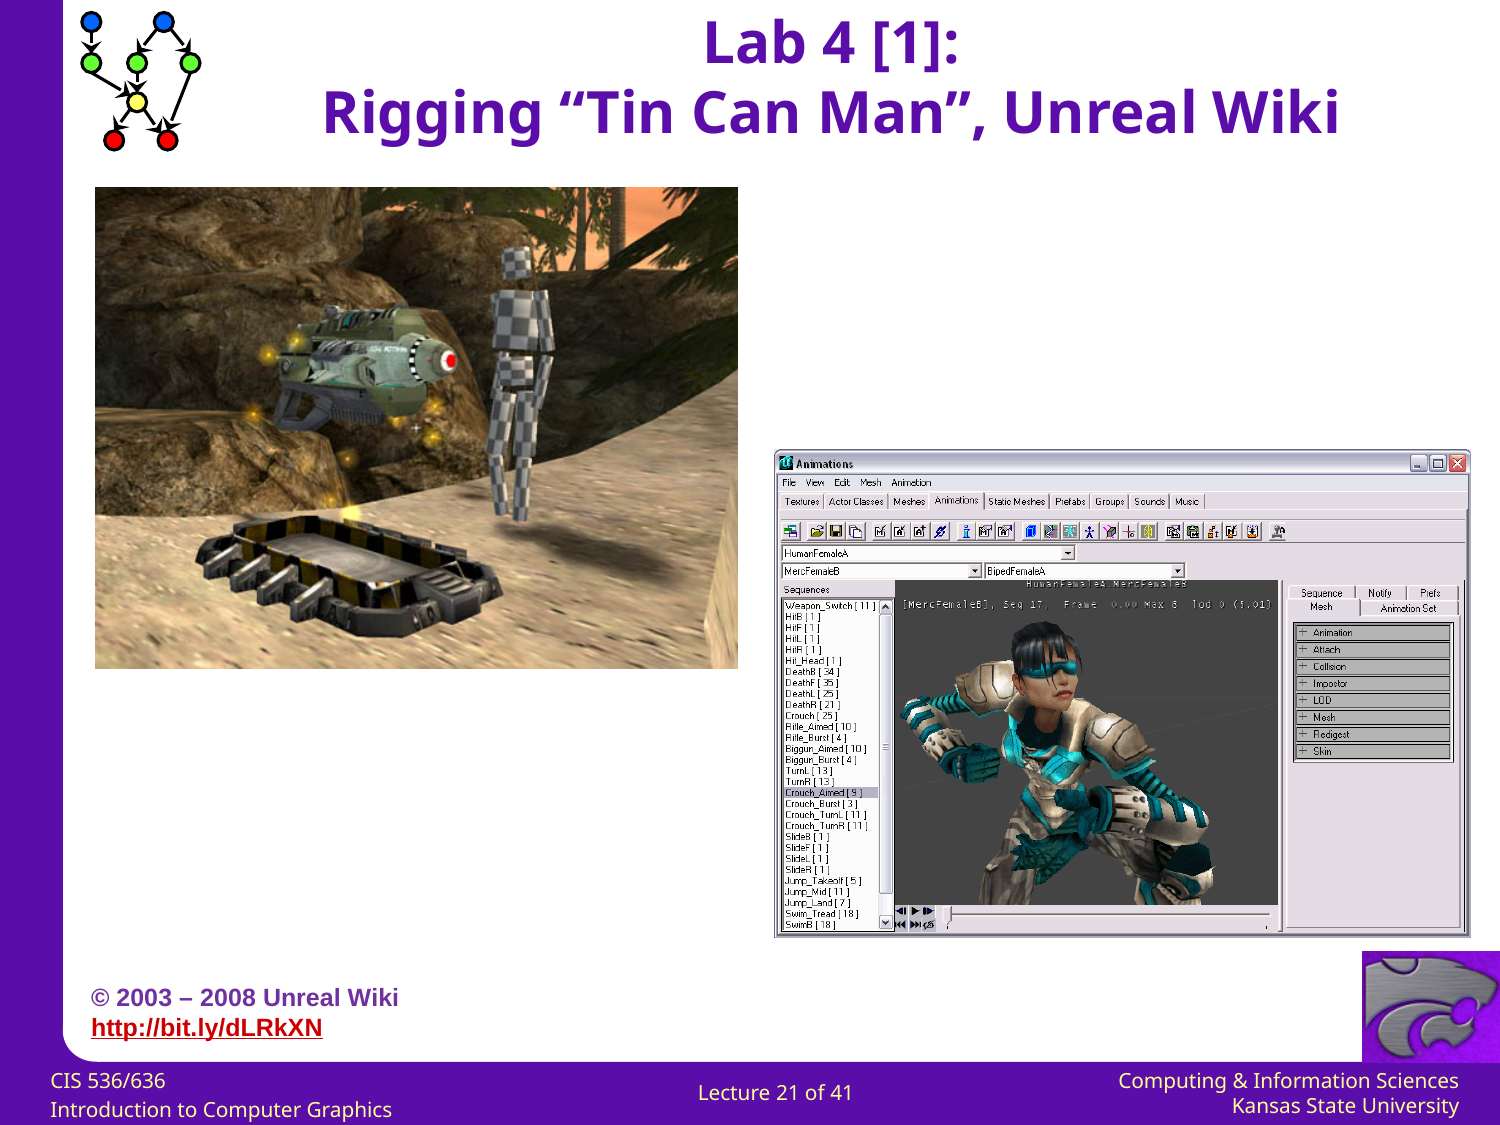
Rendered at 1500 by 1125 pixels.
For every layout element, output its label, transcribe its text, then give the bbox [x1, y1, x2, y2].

picture [774, 449, 1471, 938]
picture [1362, 951, 1500, 1063]
text_box Lab 4 [1]: Rigging “Tin Can Man”, Unreal Wiki [187, 12, 1475, 138]
picture [95, 187, 738, 669]
text_box © 2003 – 2008 Unreal Wiki http://bit.ly/dLRkXN [76, 974, 415, 1049]
